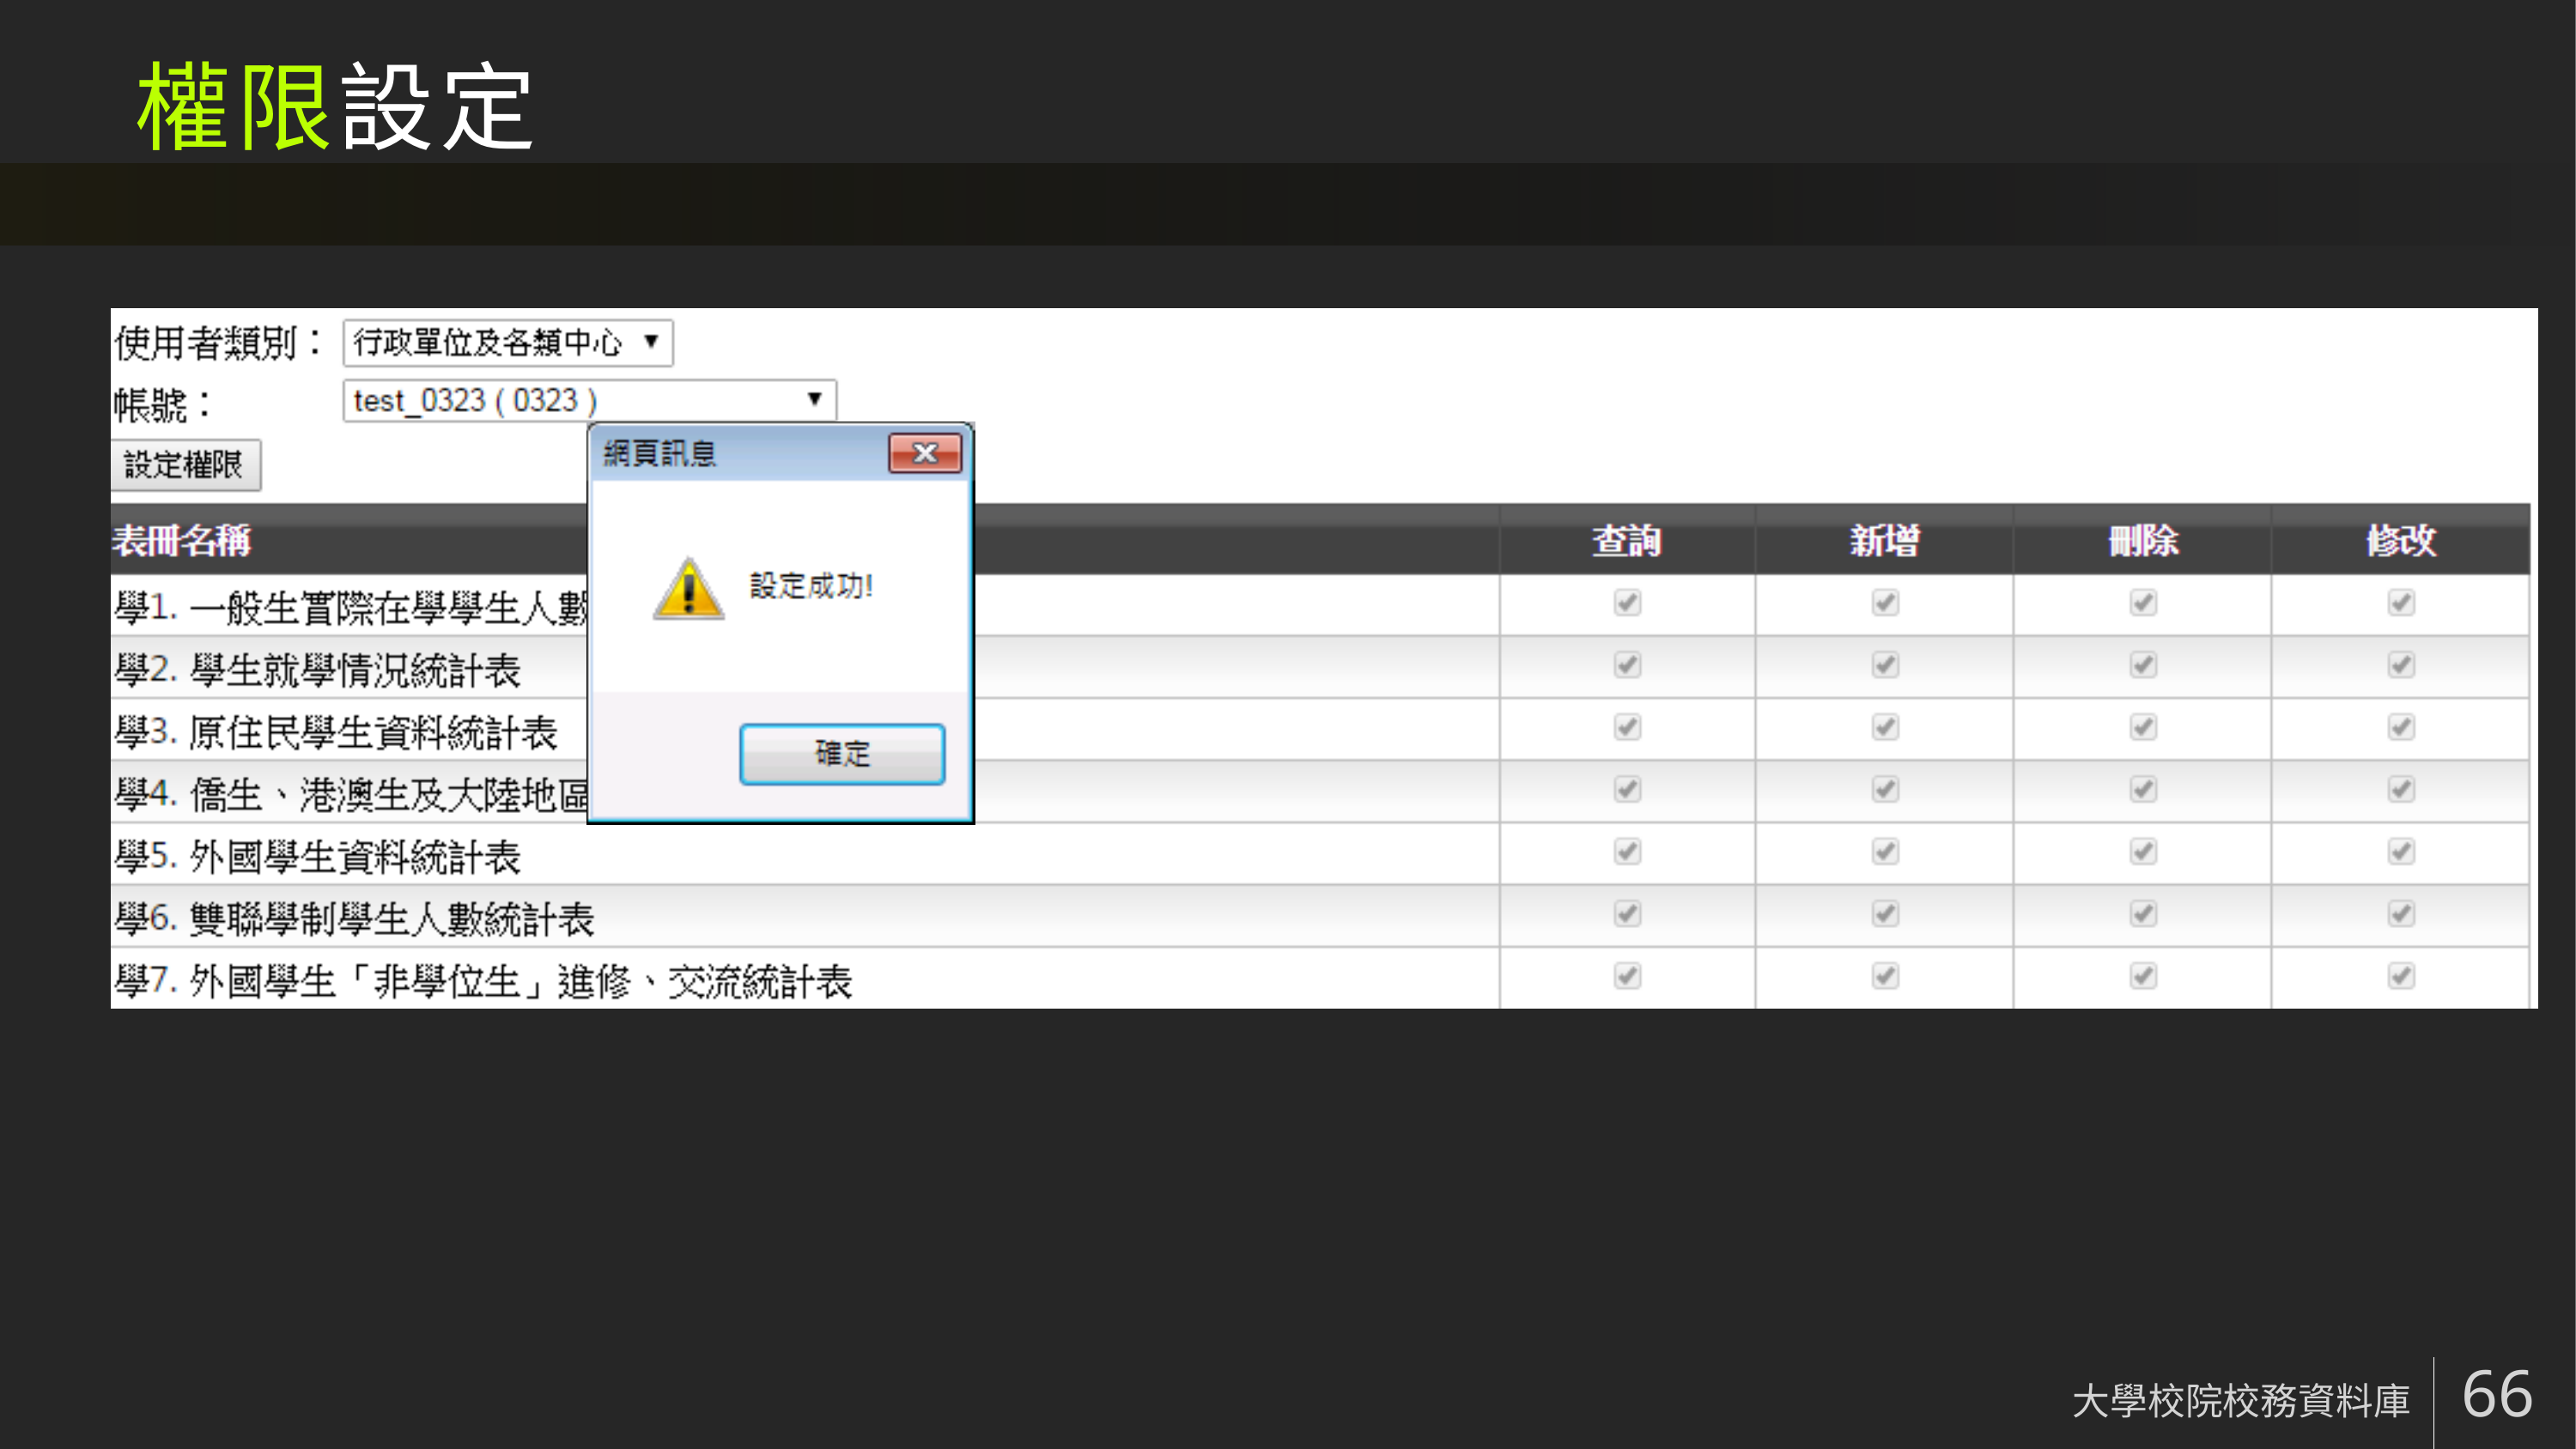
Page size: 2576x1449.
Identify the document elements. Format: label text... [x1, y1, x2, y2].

slide_number 66 [2438, 1357, 2576, 1434]
picture [111, 308, 2538, 1009]
footer 大學校院校務資料庫 [922, 1356, 2434, 1434]
title 權限設定 [111, 0, 2430, 174]
